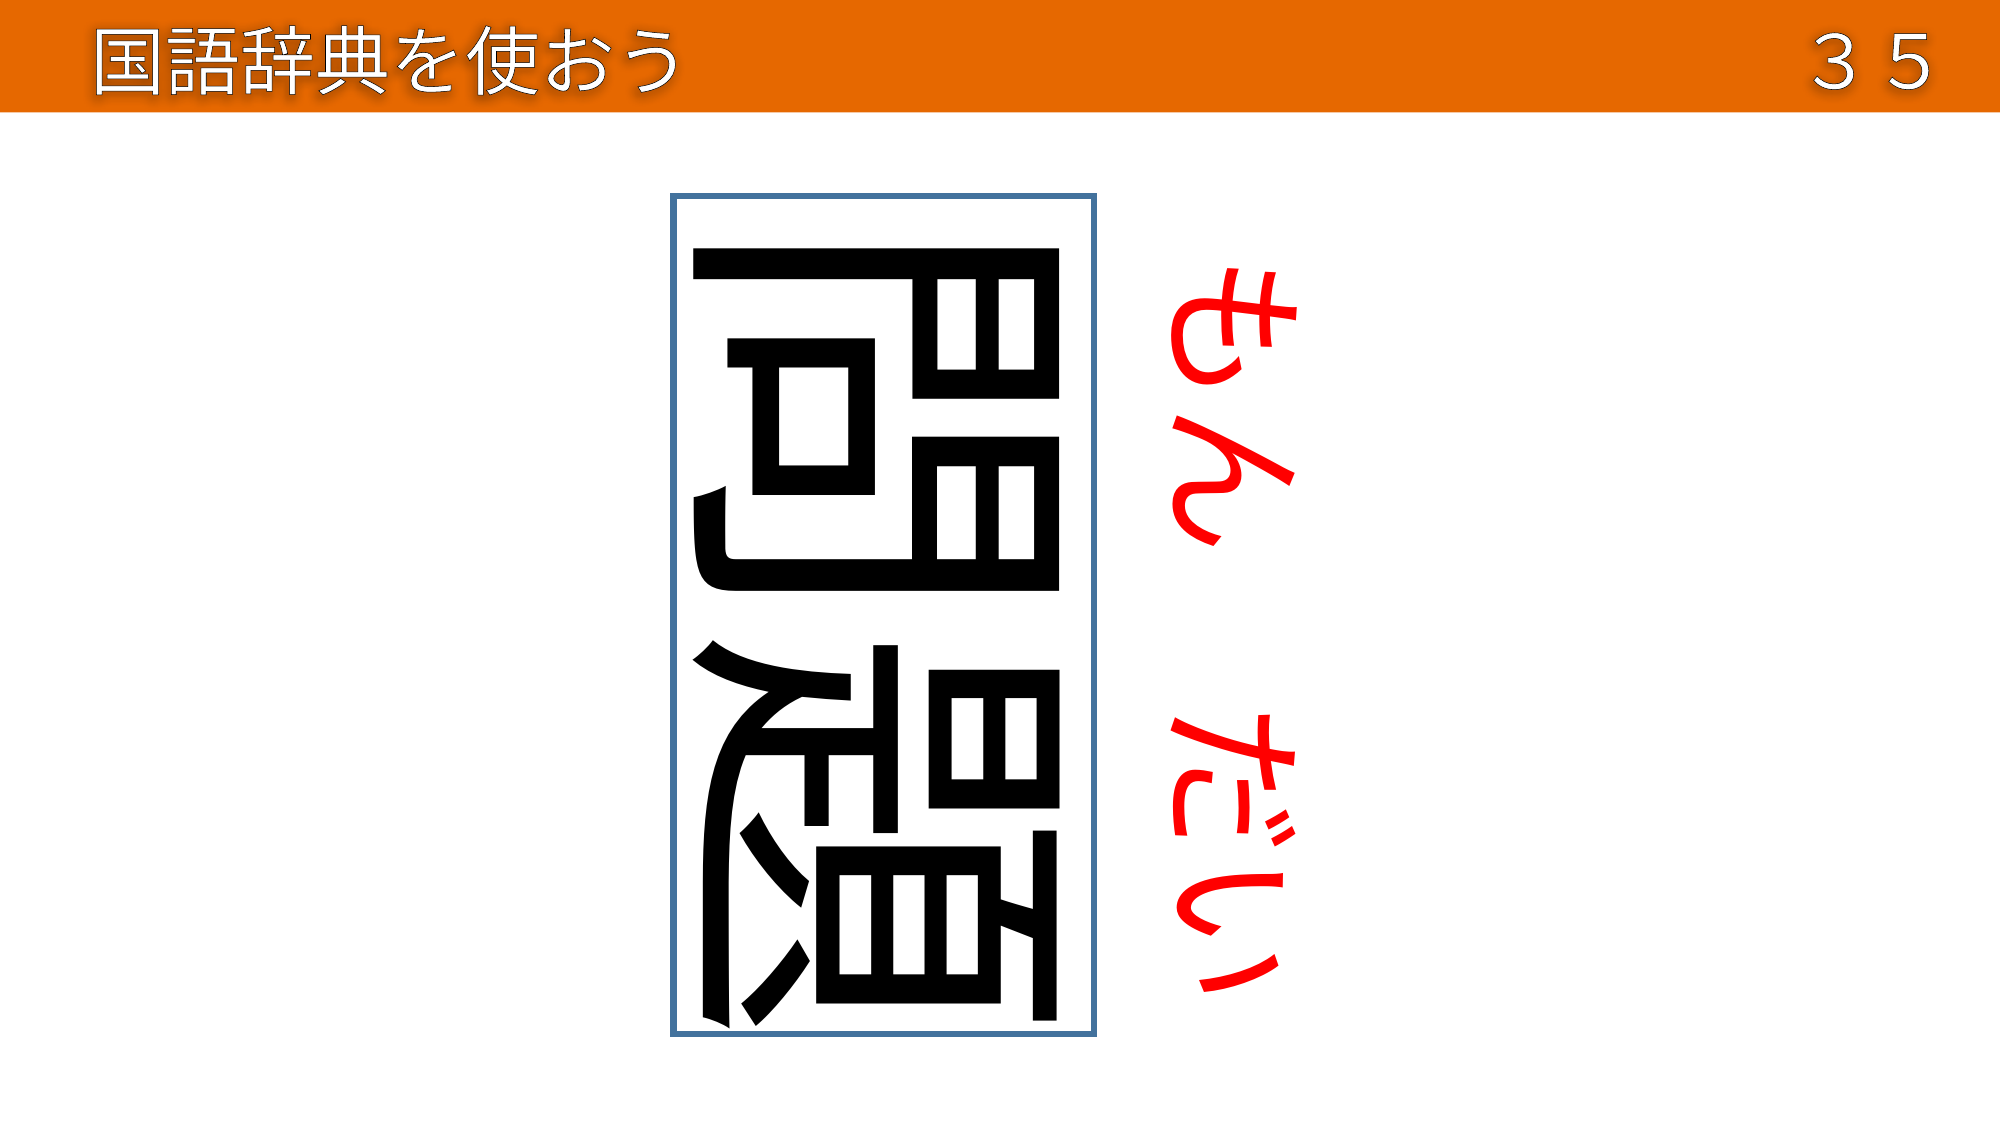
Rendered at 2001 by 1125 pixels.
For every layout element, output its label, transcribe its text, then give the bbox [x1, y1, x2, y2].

text_box ３５ [1782, 6, 1963, 112]
text_box [0, 0, 2000, 113]
text_box 国語辞典を使おう [75, 6, 1020, 112]
text_box 問題 [616, 195, 1152, 1125]
text_box もん だい [1124, 239, 1337, 1012]
text_box [672, 195, 1095, 1035]
